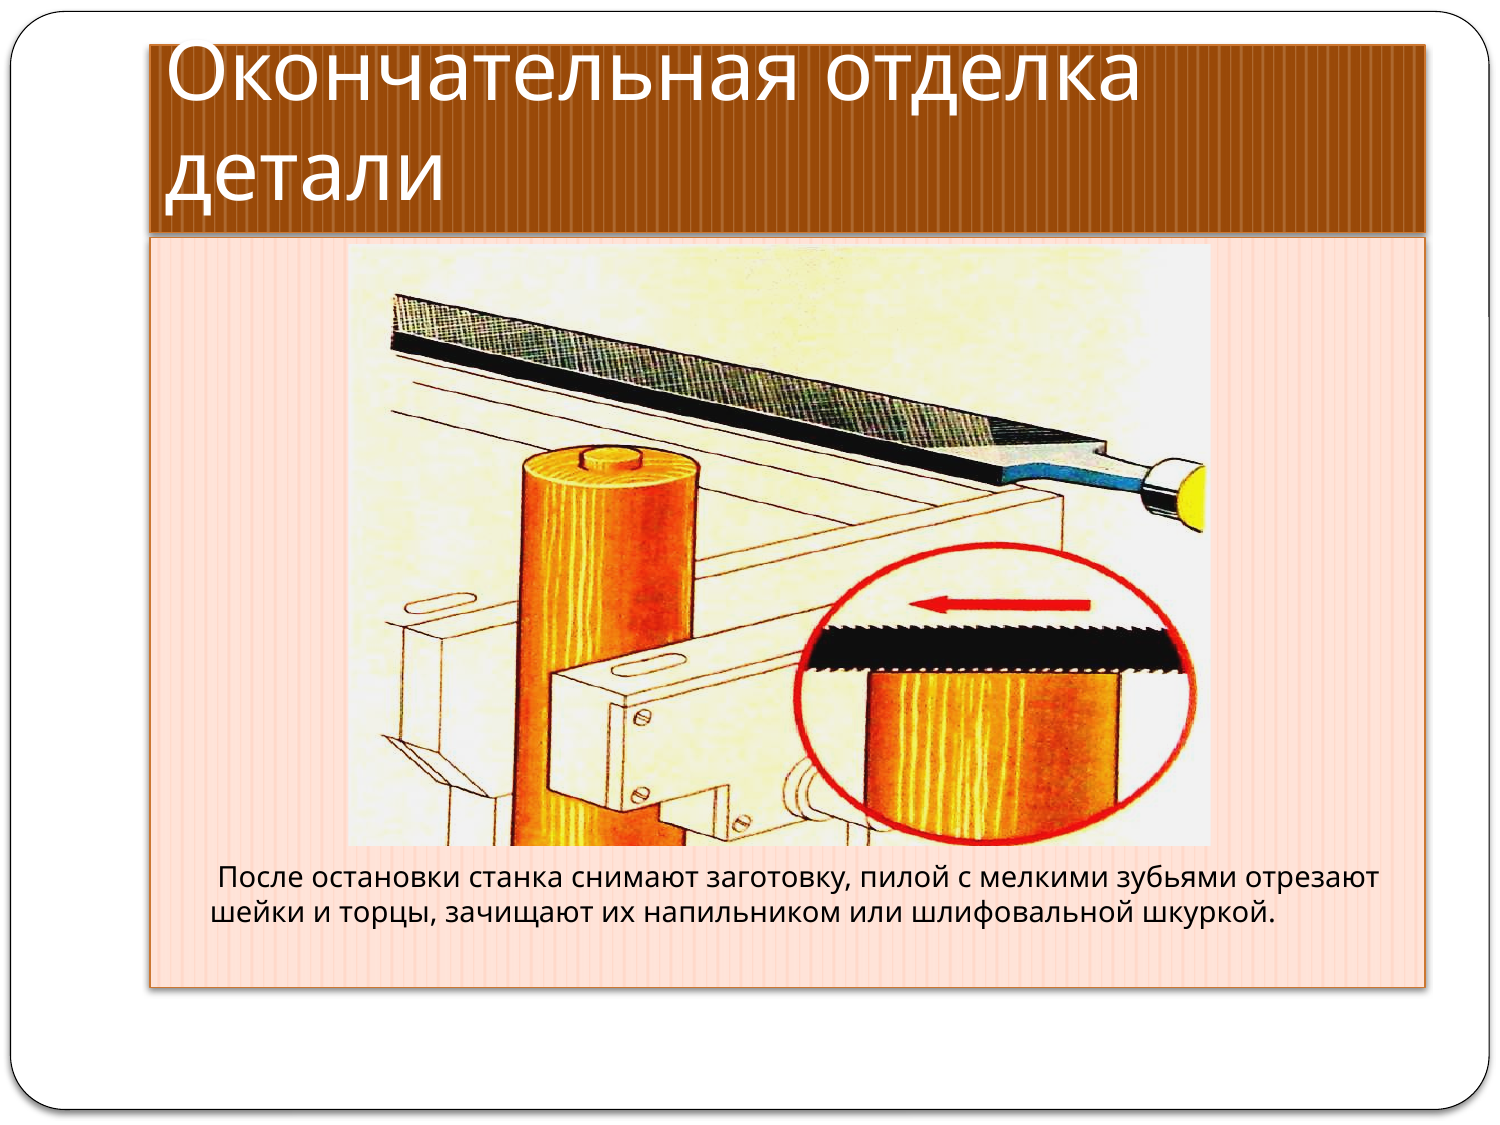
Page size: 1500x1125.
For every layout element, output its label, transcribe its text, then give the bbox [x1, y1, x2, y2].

list После остановки станка снимают заготовку, пилой с мелкими зубьями отрезают шейки и торцы, зачищают их напильником или шлифовальной шкуркой. [149, 237, 1426, 988]
title Окончательная отделка детали [149, 44, 1426, 233]
picture [348, 243, 1211, 847]
